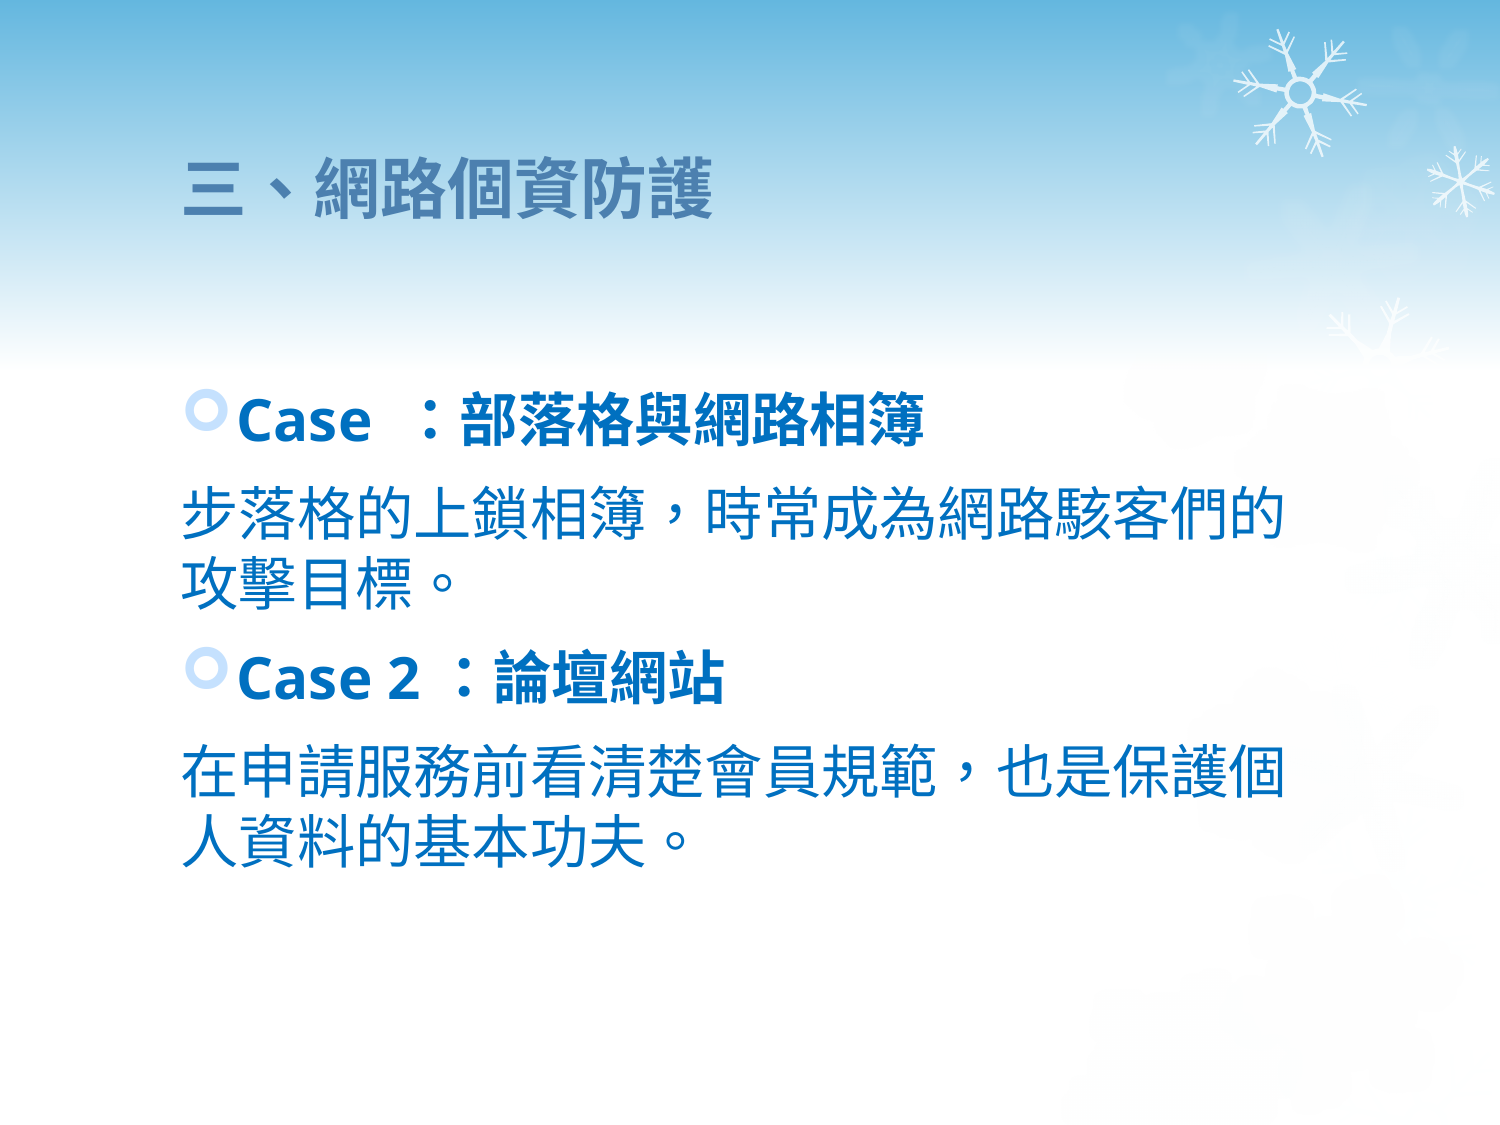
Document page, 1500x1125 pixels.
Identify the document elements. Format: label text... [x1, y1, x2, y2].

list Case ：部落格與網路相簿 步落格的上鎖相簿，時常成為網路駭客們的攻擊目標。 Case 2：論壇網站 在申請服務前看清楚會員規範，也是保護個人資料的基本功夫。 [165, 296, 1335, 962]
title 三、網路個資防護 [165, 110, 1335, 263]
